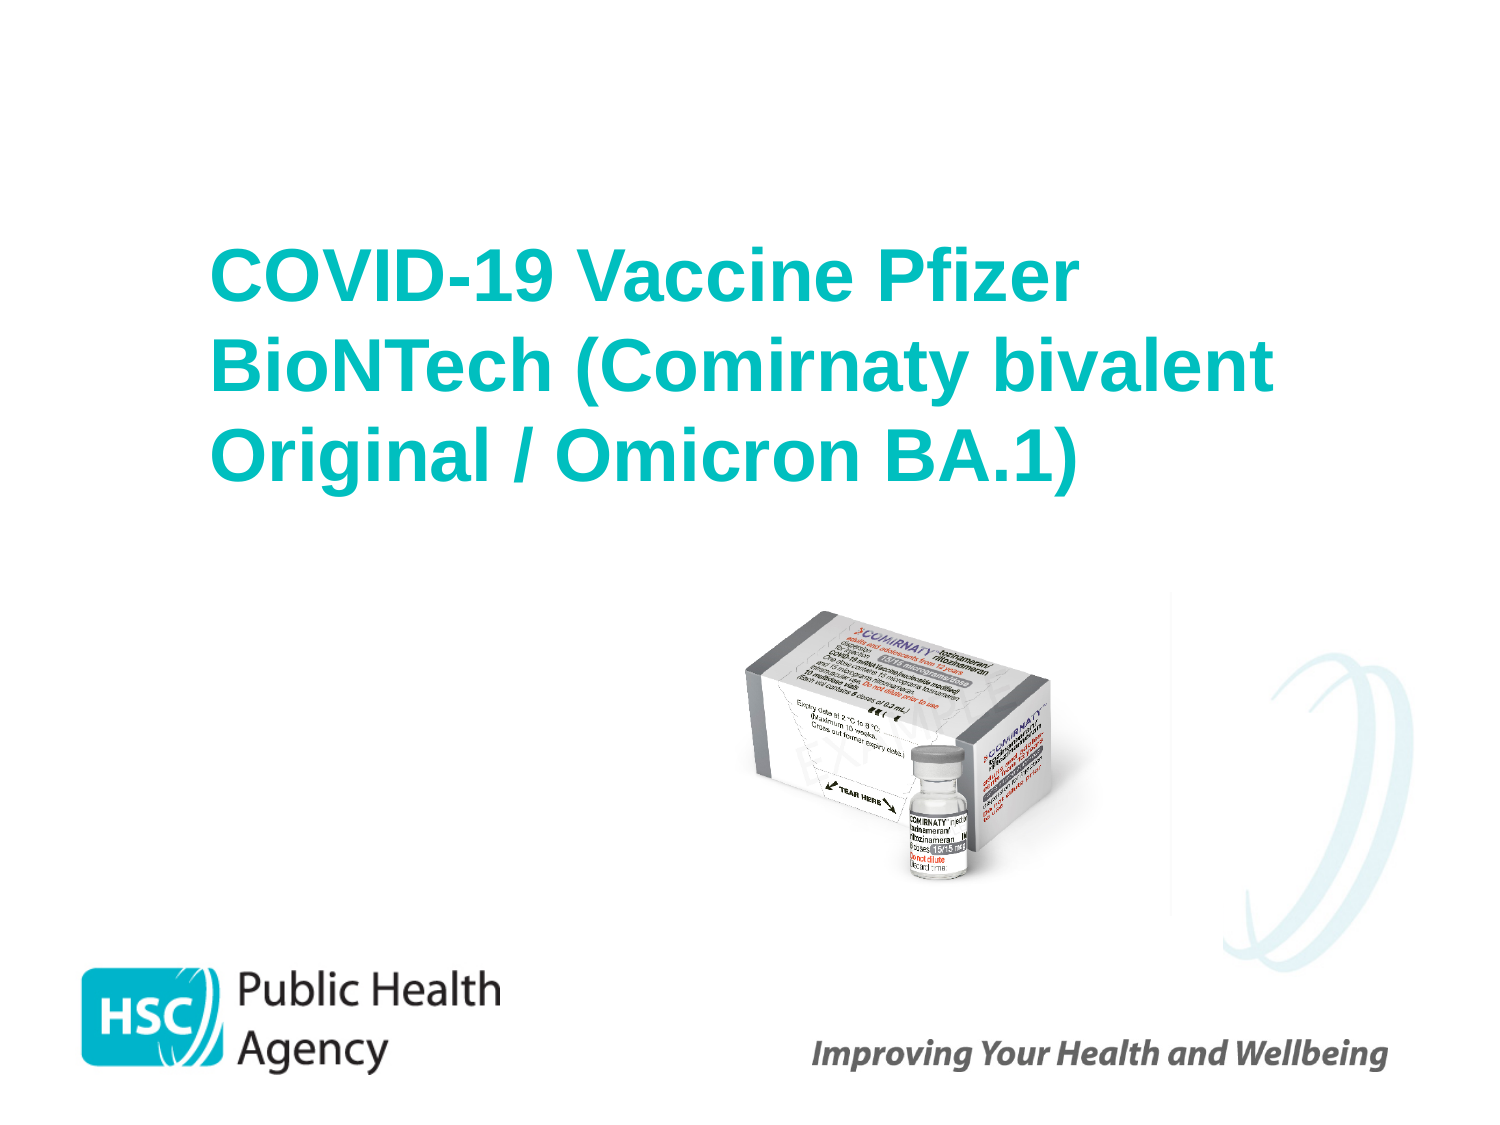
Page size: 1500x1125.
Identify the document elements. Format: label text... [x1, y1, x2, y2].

title COVID-19 Vaccine Pfizer BioNTech (Comirnaty bivalent Original / Omicron BA.1) [194, 160, 1438, 563]
picture [812, 1039, 1388, 1072]
picture [690, 592, 1417, 978]
picture [75, 962, 500, 1075]
